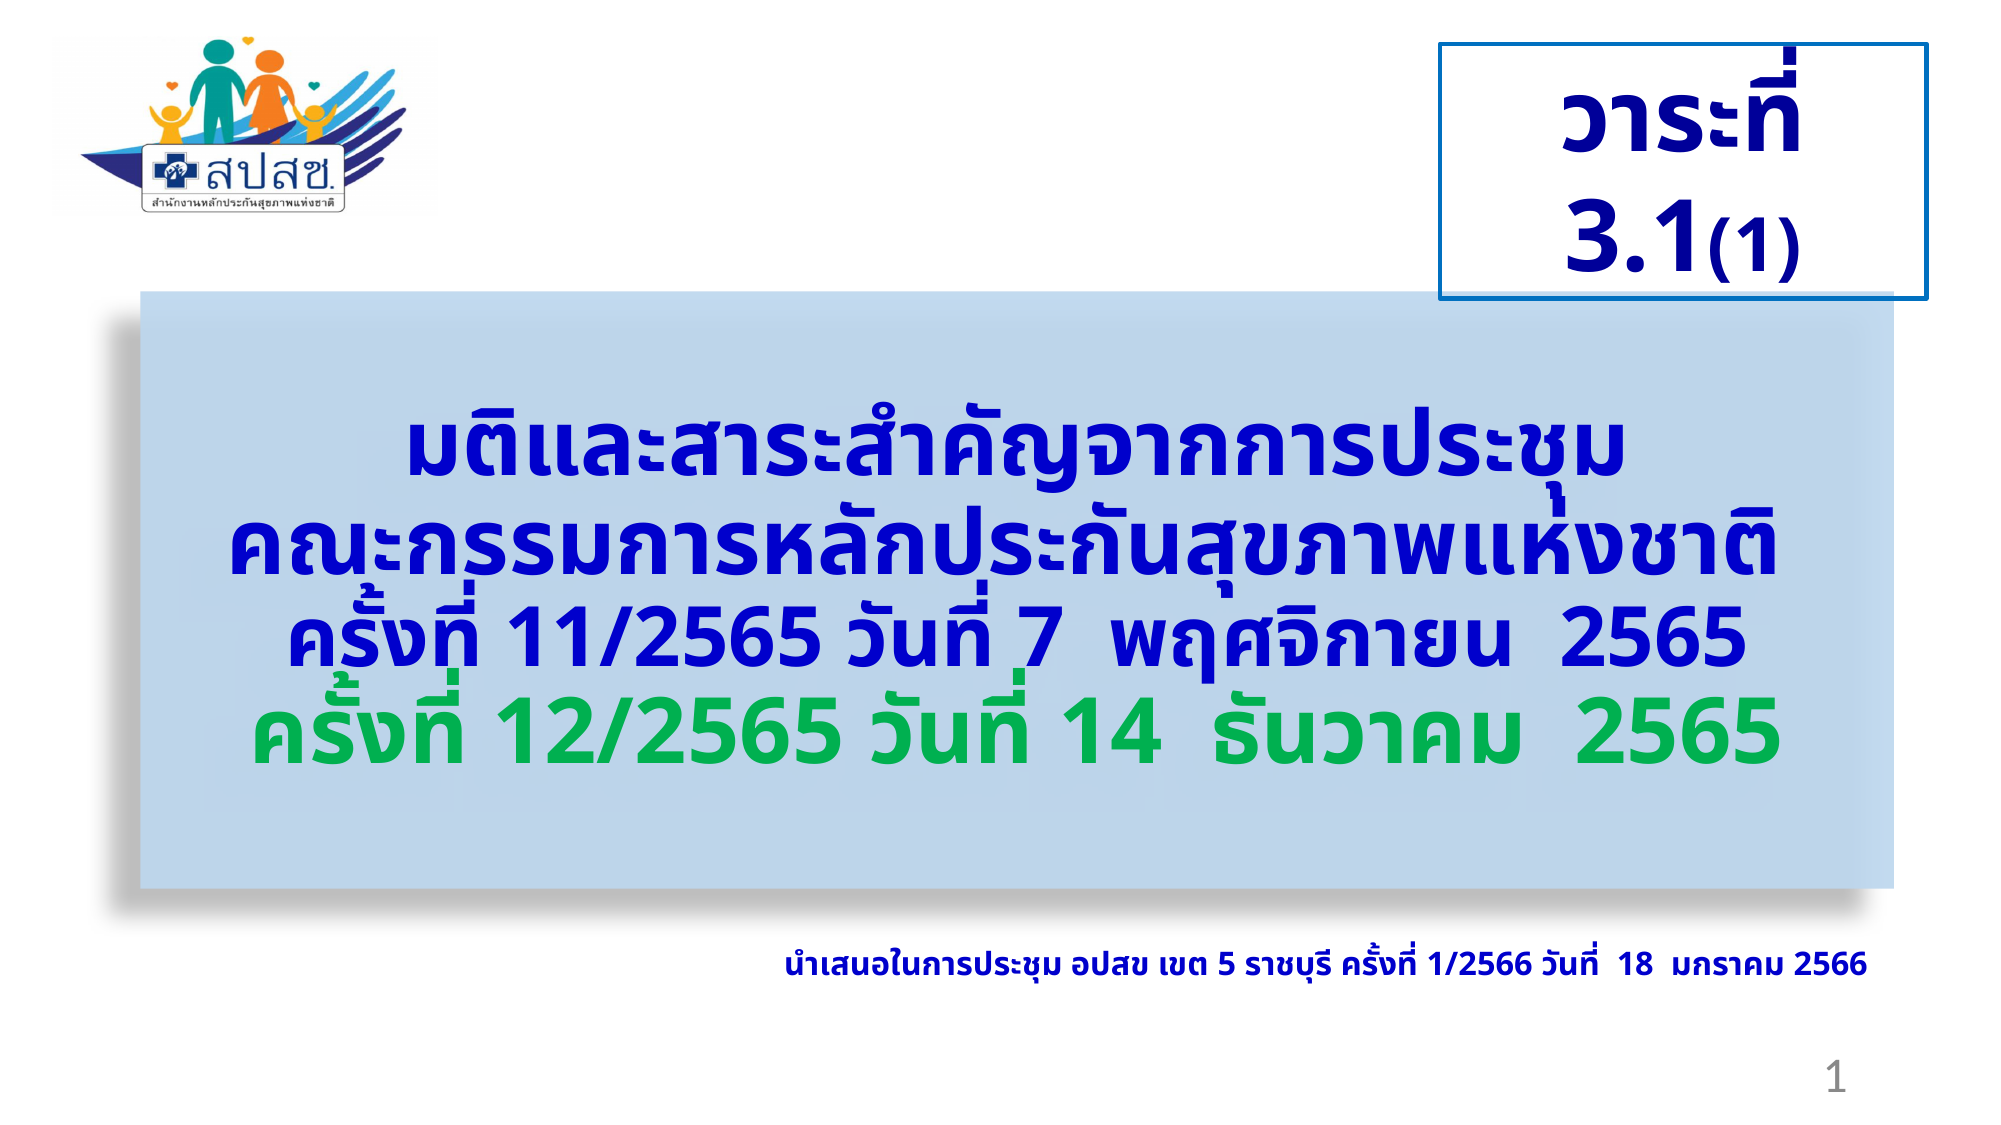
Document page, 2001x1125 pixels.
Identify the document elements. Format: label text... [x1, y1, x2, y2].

picture [52, 36, 438, 216]
slide_number 1 [1412, 1042, 1863, 1103]
title มติและสาระสำคัญจากการประชุม คณะกรรมการหลักประกันสุขภาพแห่งชาติ ครั้งที่ 11/2565 วันที่ 7 พฤศจิกายน 2565 ครั้งที่ 12/2565 วันที่ 14 ธันวาคม 2565 [140, 291, 1894, 889]
text_box วาระที่ 3.1(1) [1440, 43, 1927, 299]
subtitle นำเสนอในการประชุม อปสข เขต 5 ราชบุรี ครั้งที่ 1/2566 วันที่ 18 มกราคม 2566 [757, 940, 1894, 1000]
